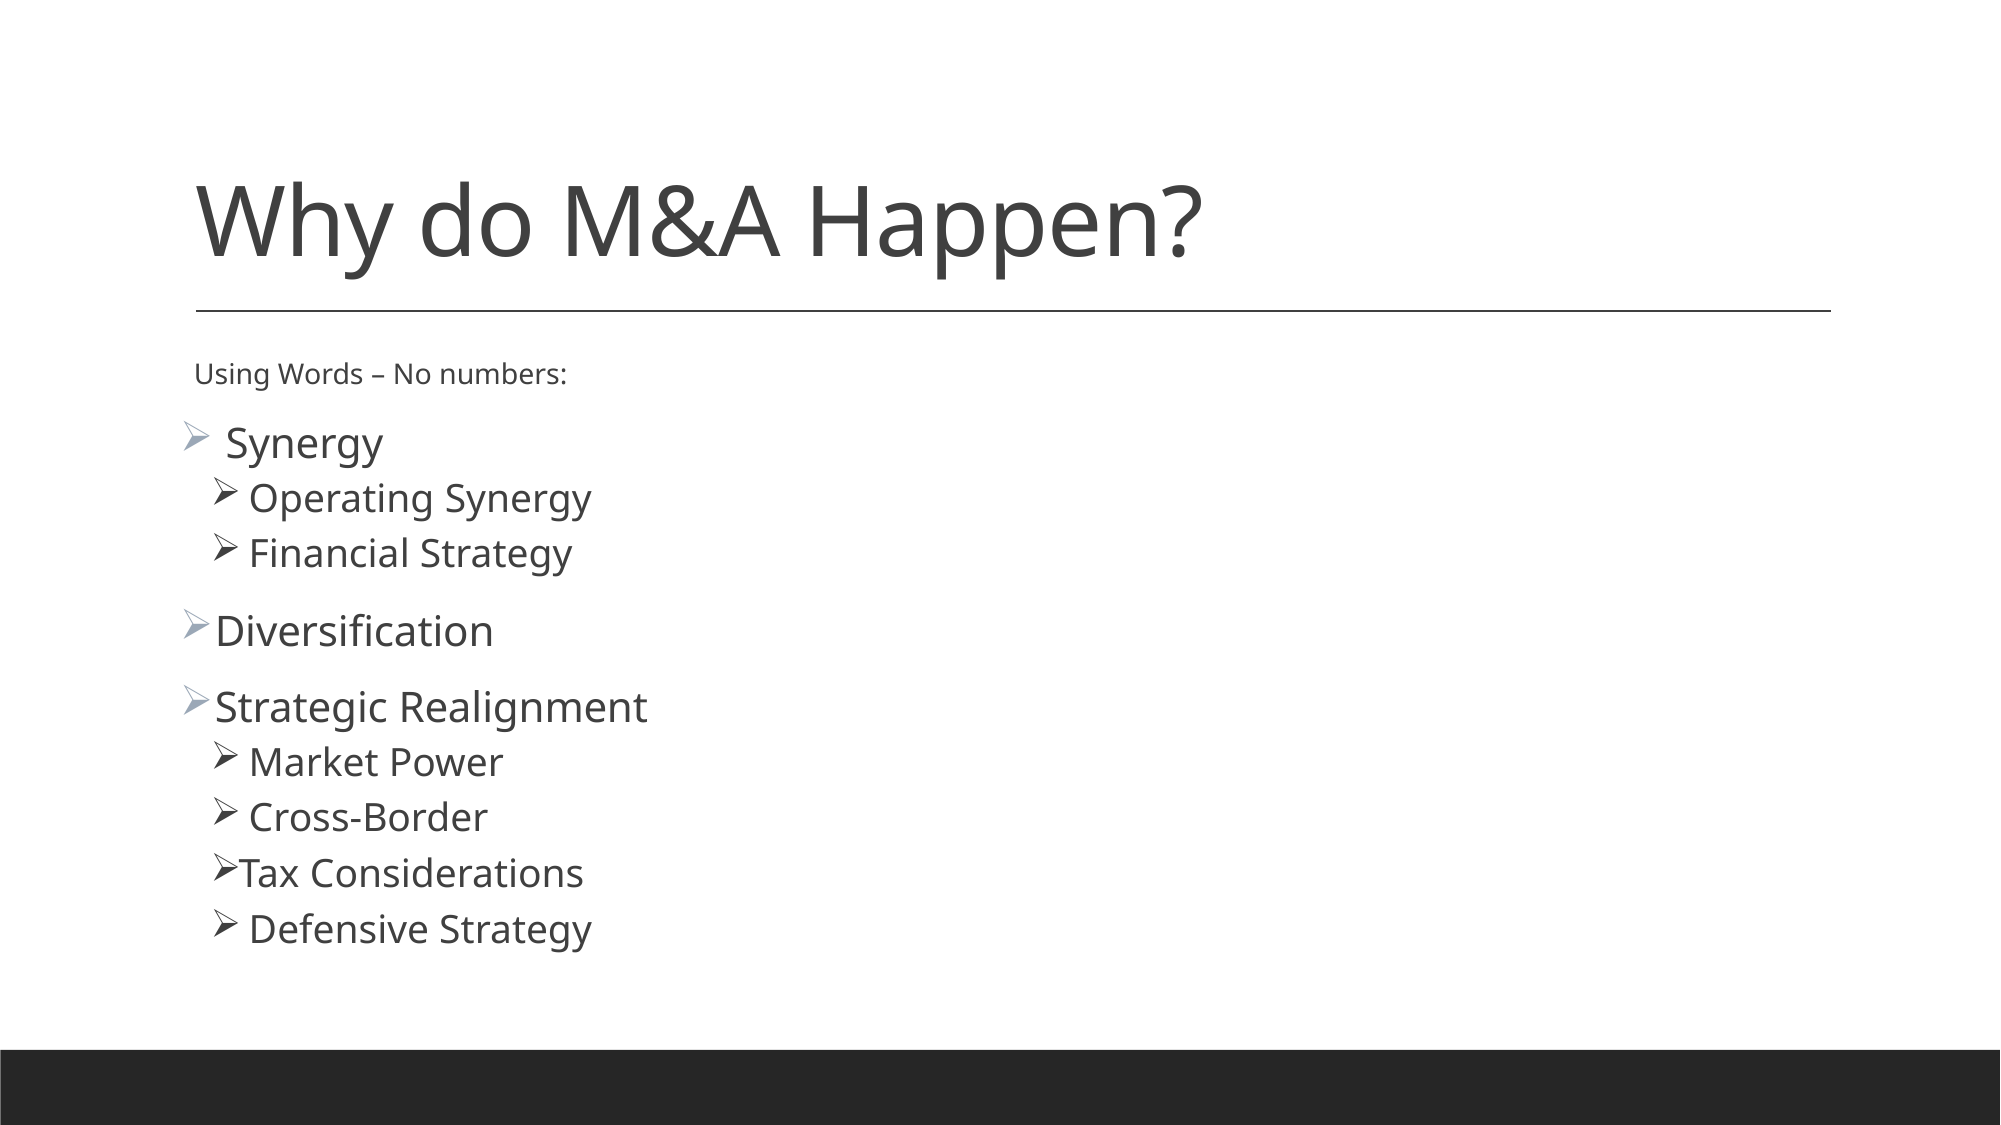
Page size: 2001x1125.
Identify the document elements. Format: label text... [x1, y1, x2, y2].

list Using Words – No numbers: Synergy Operating Synergy Financial Strategy Diversification Strategic Realignment Market Power Cross-Border Tax Considerations Defensive Strategy [180, 345, 1830, 963]
title Why do M&A Happen? [180, 47, 1830, 285]
